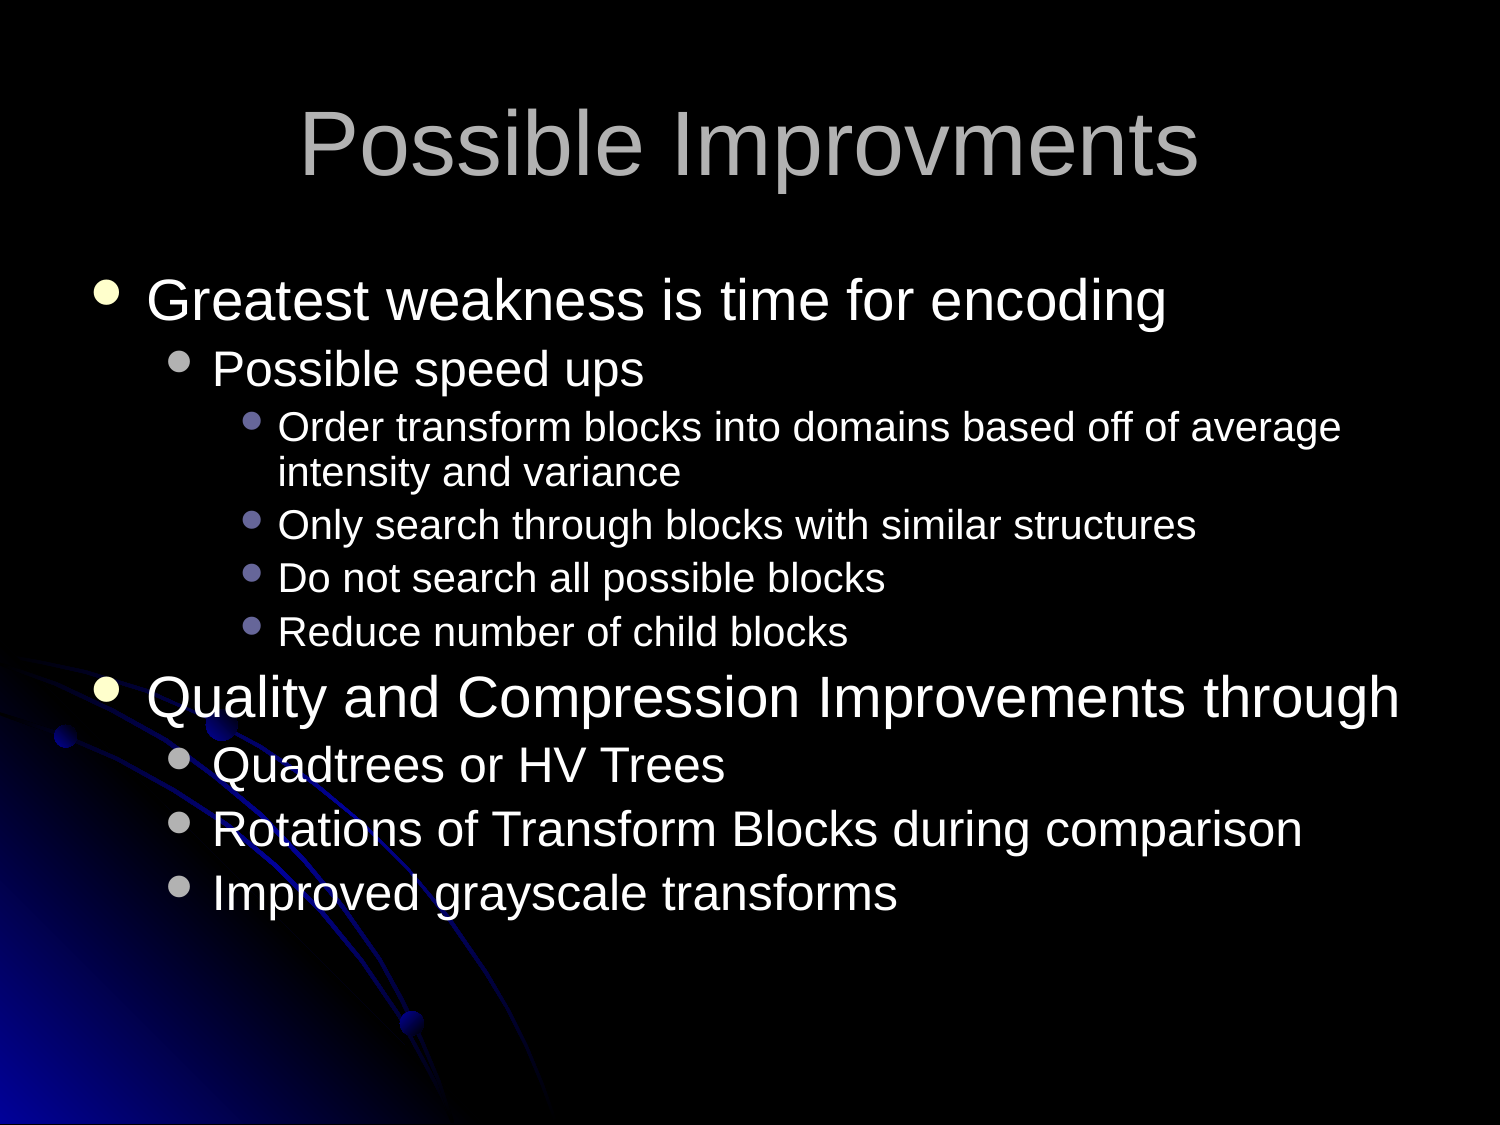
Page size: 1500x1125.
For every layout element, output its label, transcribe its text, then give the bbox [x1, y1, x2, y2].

list Greatest weakness is time for encoding Possible speed ups Order transform blocks into domains based off of average intensity and variance Only search through blocks with similar structures Do not search all possible blocks Reduce number of child blocks Quality and Compression Improvements through Quadtrees or HV Trees Rotations of Transform Blocks during comparison Improved grayscale transforms [74, 262, 1426, 1006]
title Possible Improvments [74, 45, 1426, 233]
